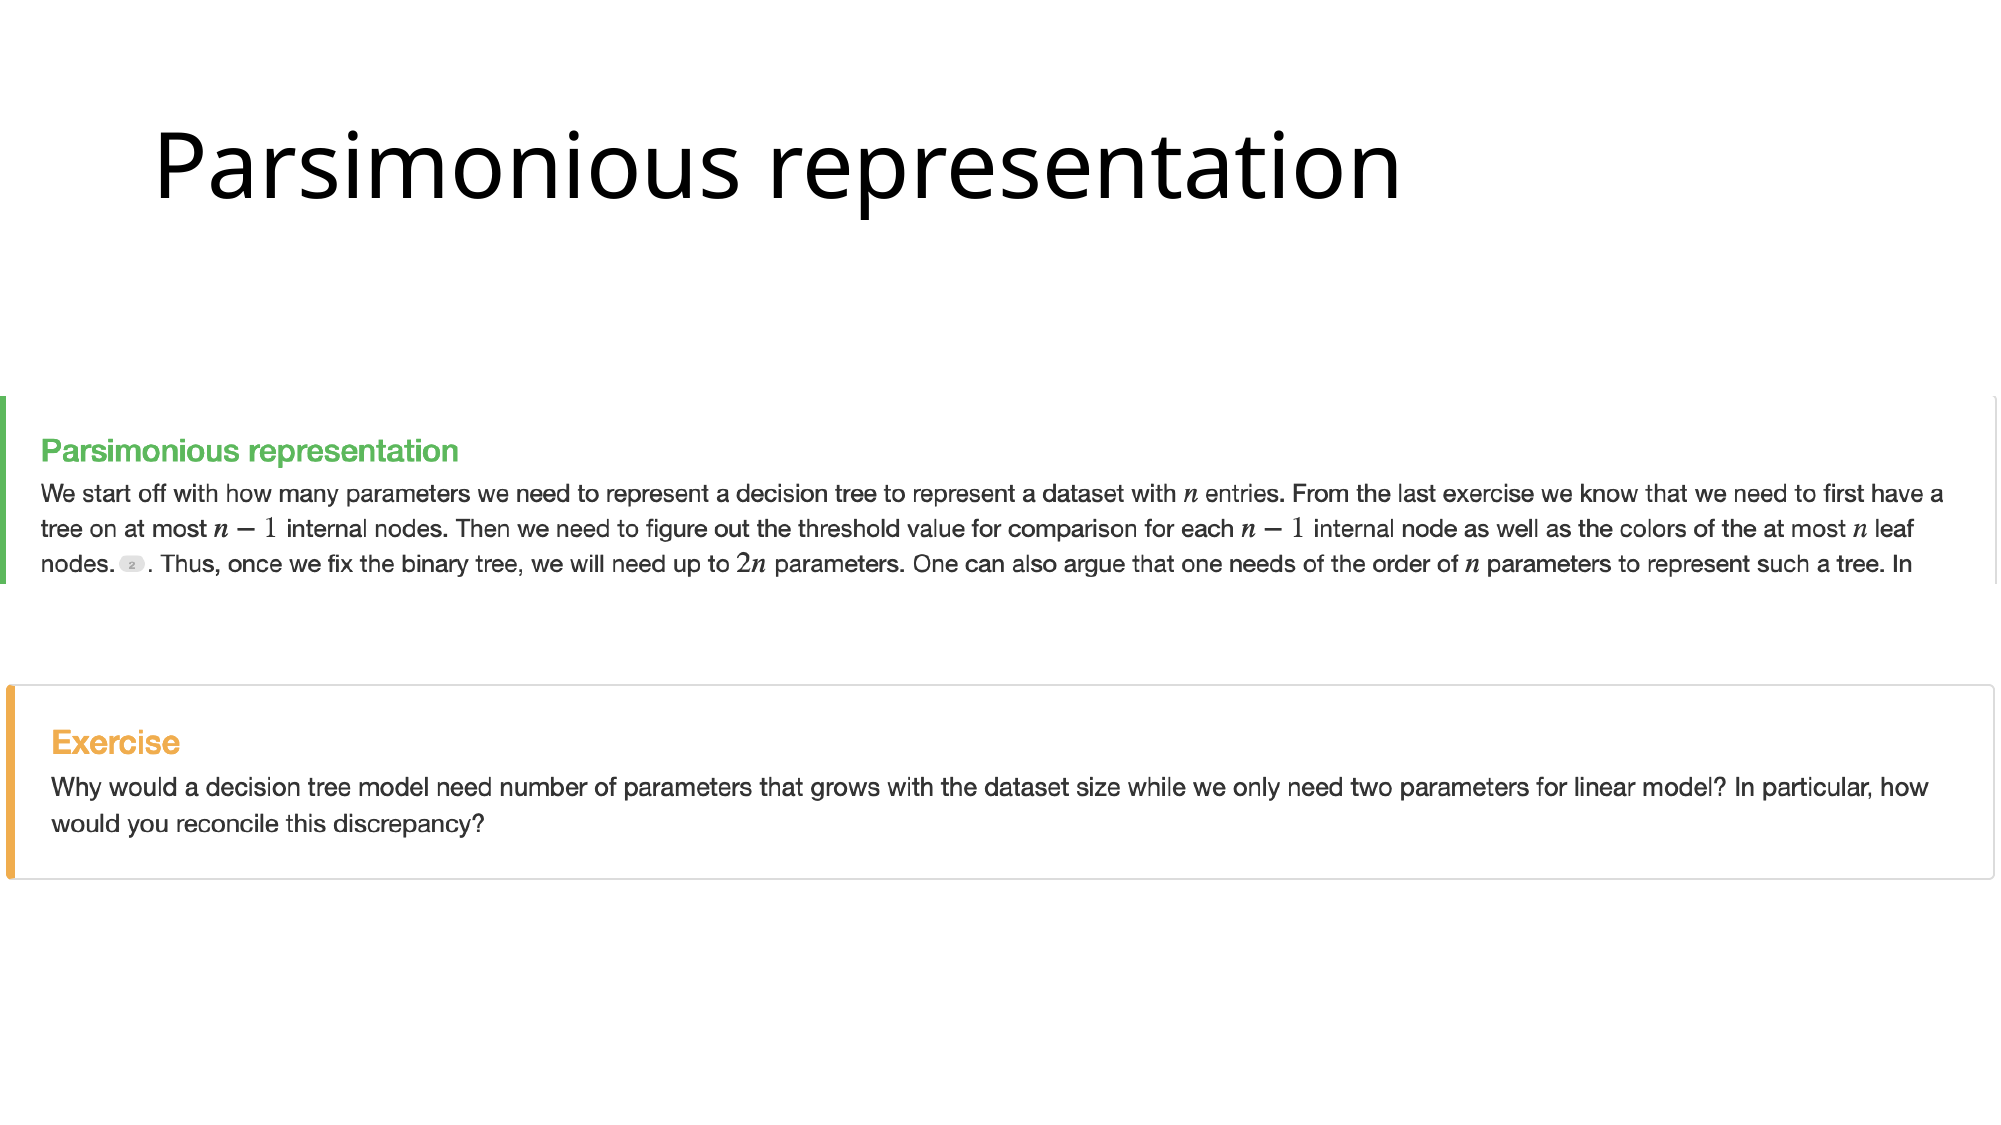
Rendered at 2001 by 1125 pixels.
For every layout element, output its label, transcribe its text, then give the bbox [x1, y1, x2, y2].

picture [0, 396, 2000, 584]
title Parsimonious representation [137, 59, 1863, 278]
picture [0, 678, 2000, 887]
